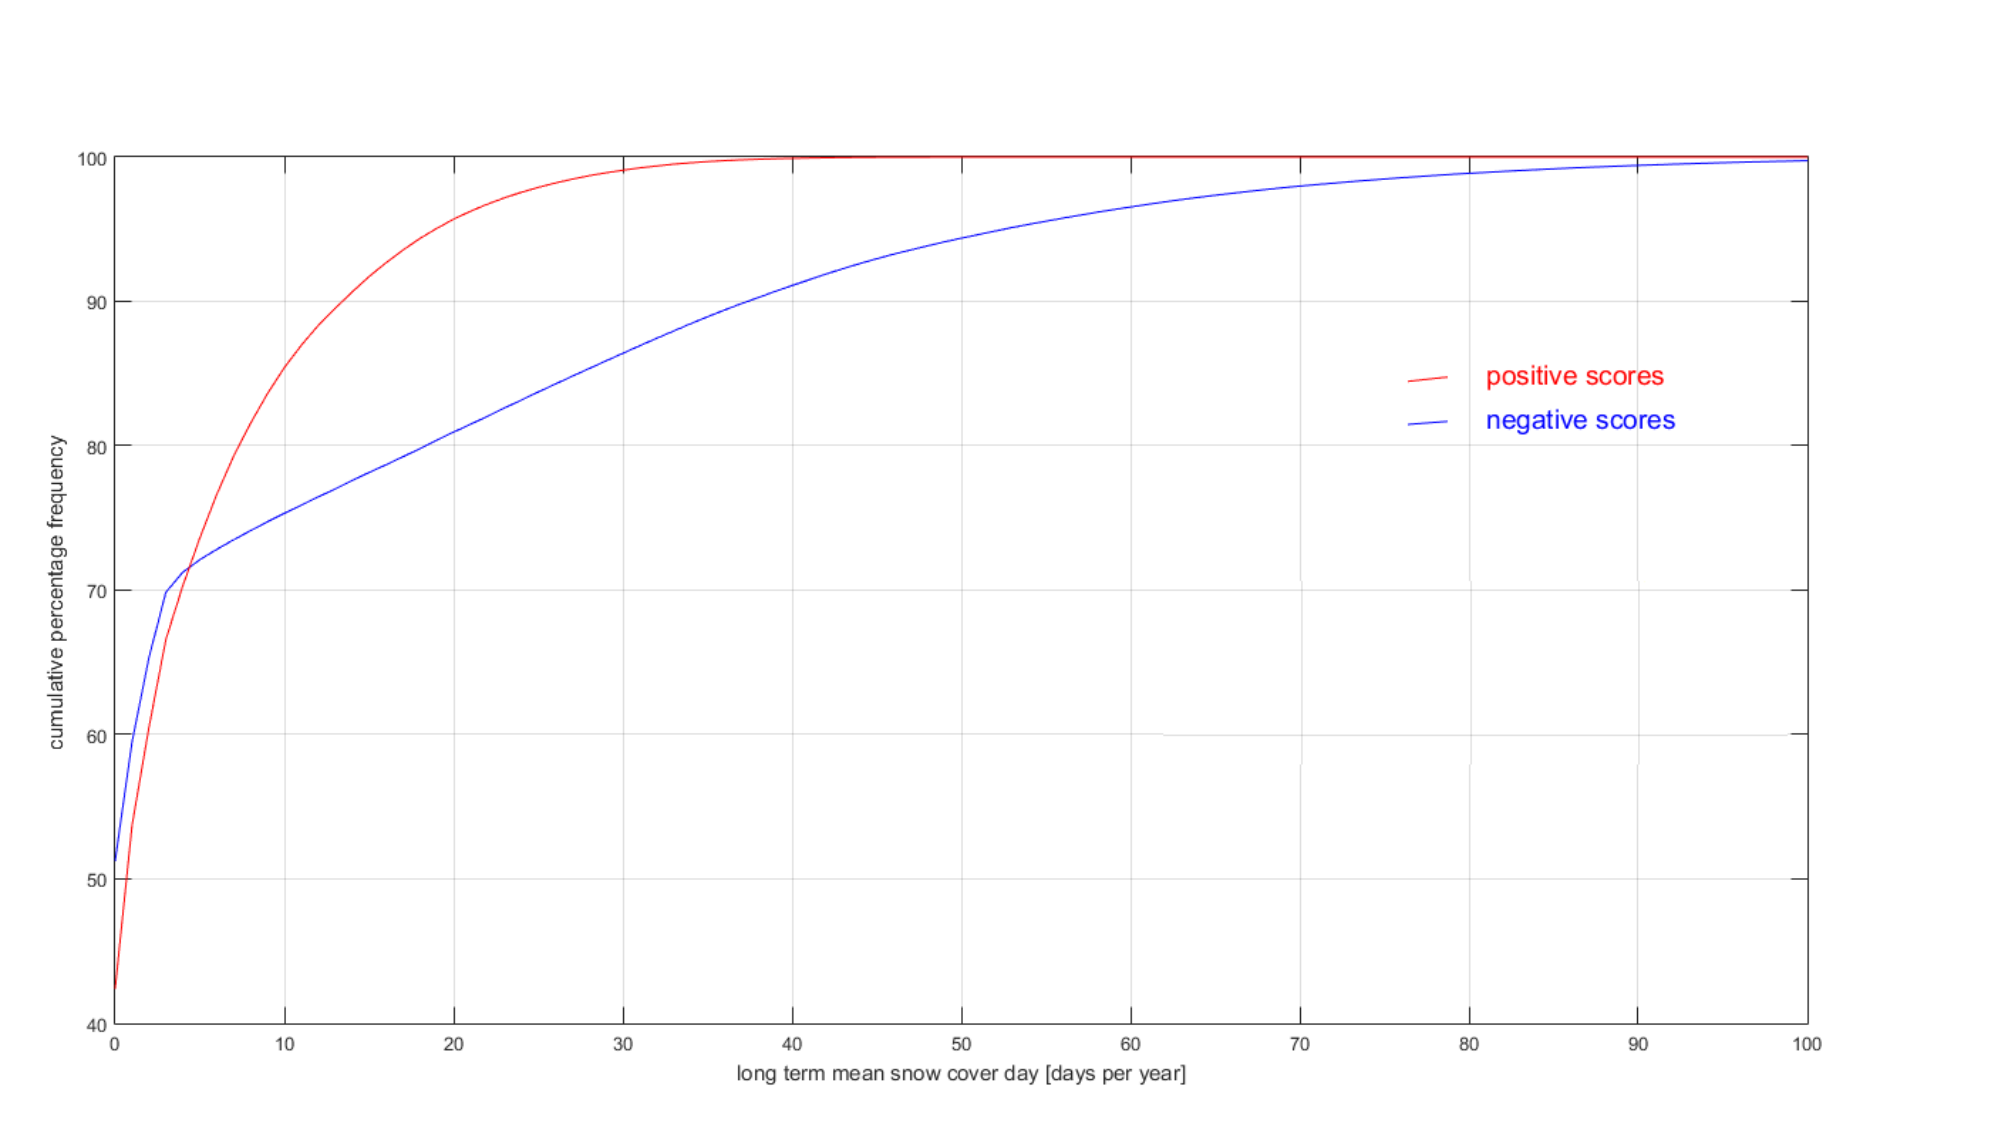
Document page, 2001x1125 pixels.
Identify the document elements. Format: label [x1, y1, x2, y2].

list [40, 143, 1829, 1099]
